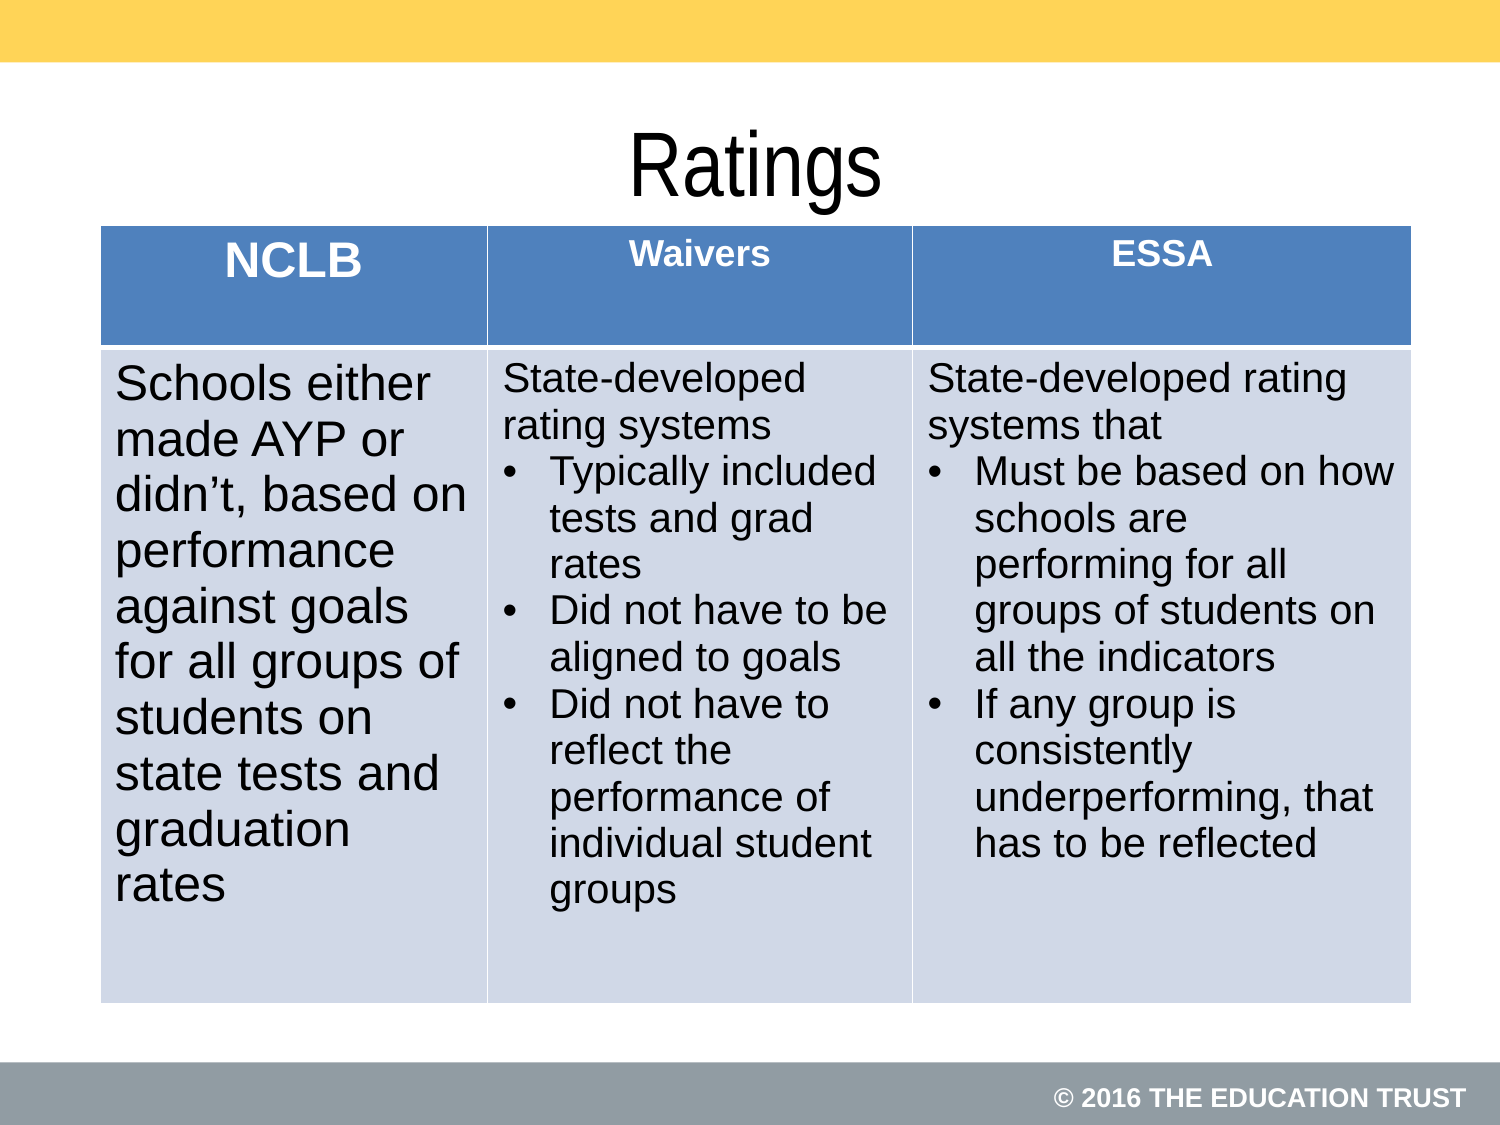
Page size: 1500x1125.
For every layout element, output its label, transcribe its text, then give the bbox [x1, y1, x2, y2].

table_cell Schools either made AYP or didn’t, based on performance against goals for all groups of students on state tests and graduation rates [101, 350, 487, 1003]
table_header NCLB [101, 226, 487, 345]
table_cell State-developed rating systems that Must be based on how schools are performing for all groups of students on all the indicators If any group is consistently underperforming, that has to be reflected [913, 350, 1411, 1003]
table_cell State-developed rating systems Typically included tests and grad rates Did not have to be aligned to goals Did not have to reflect the performance of individual student groups [488, 350, 912, 1003]
title Ratings [99, 87, 1413, 224]
table_header Waivers [488, 226, 912, 345]
table_header ESSA [913, 226, 1411, 345]
